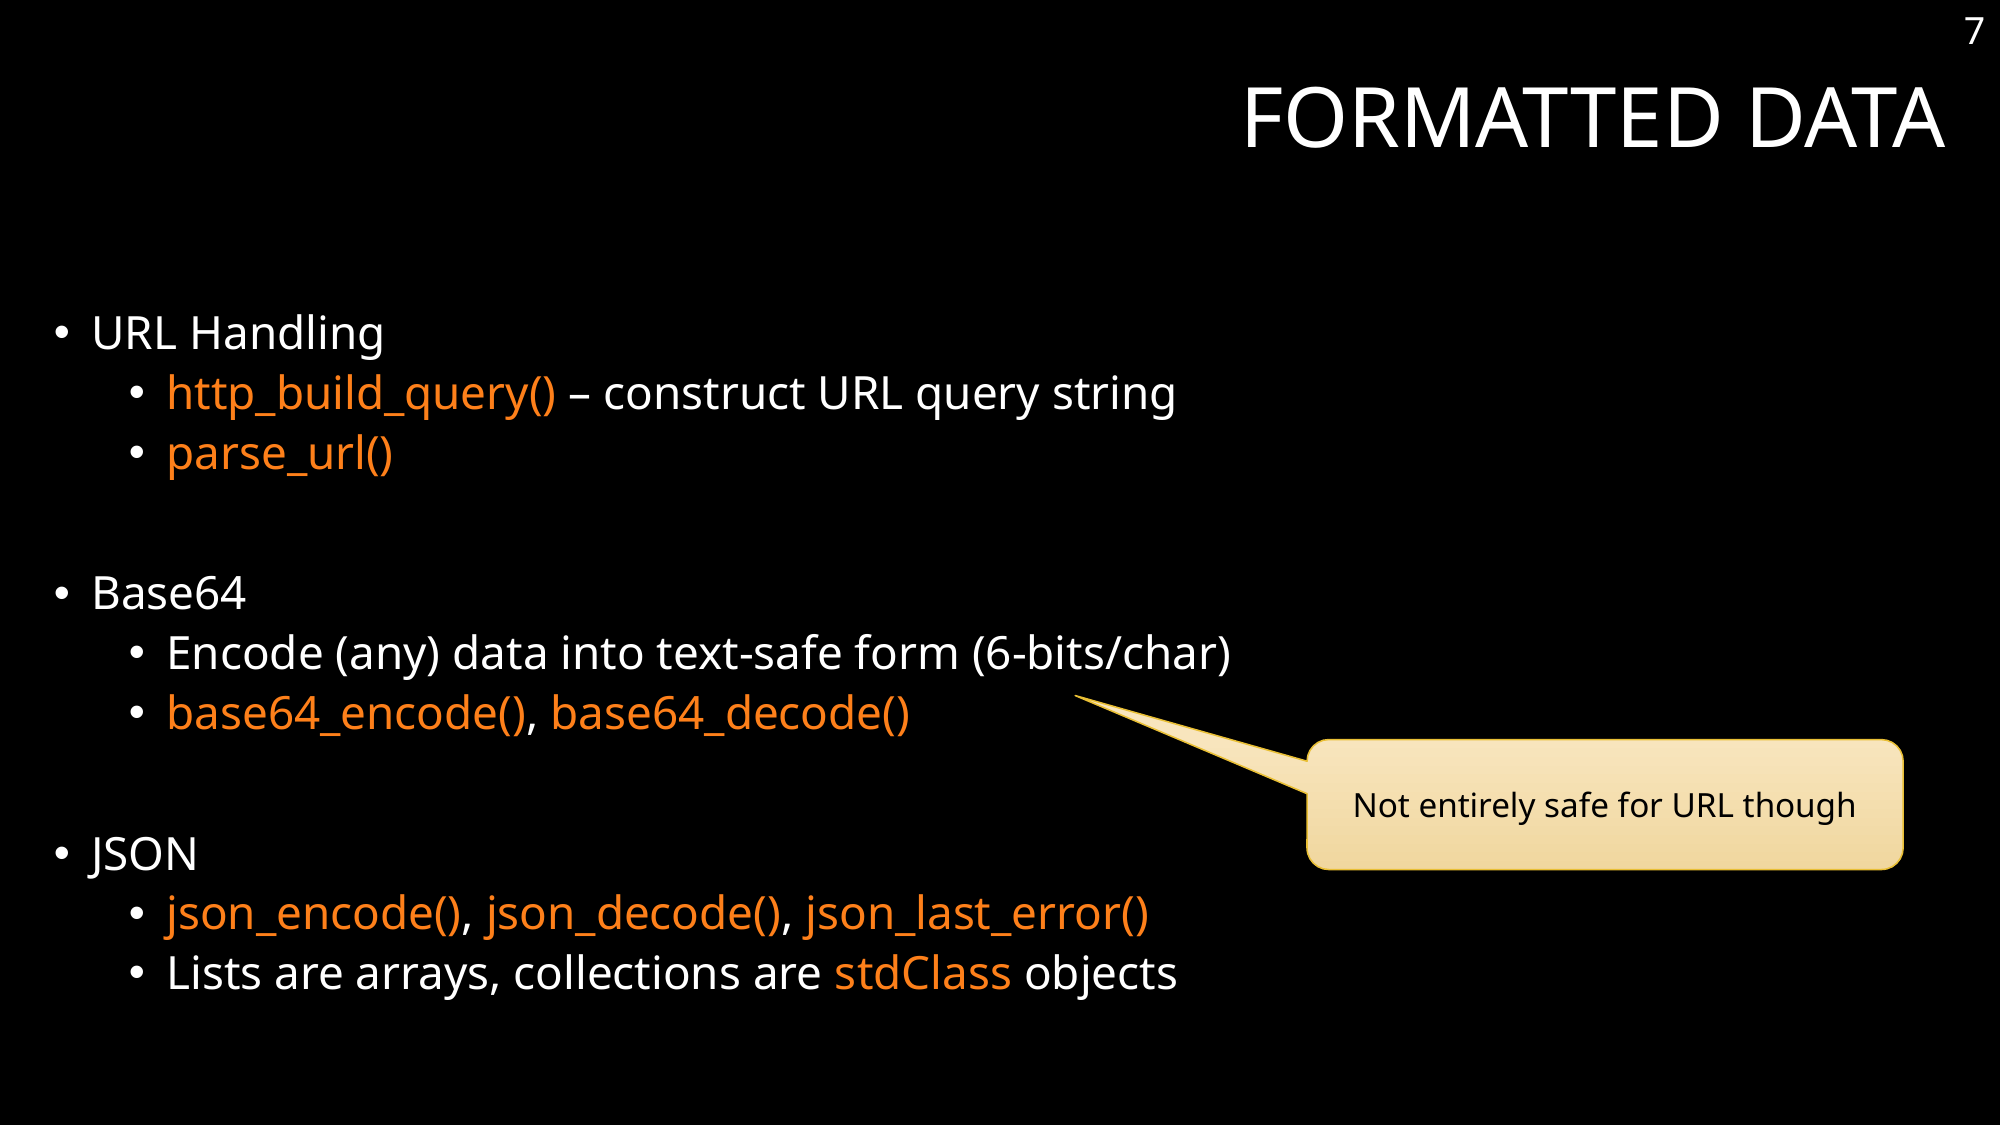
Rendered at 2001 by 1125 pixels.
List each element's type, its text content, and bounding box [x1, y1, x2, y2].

slide_number 7 [1567, 0, 2000, 60]
list URL Handling http_build_query() – construct URL query string parse_url() Base64 Encode (any) data into text-safe form (6-bits/char) base64_encode(), base64_decode() JSON json_encode(), json_decode(), json_last_error() Lists are arrays, collections are stdClass objects [39, 302, 1961, 1057]
text_box Not entirely safe for URL though [1074, 694, 1904, 871]
title Formatted Data [39, 68, 1961, 281]
